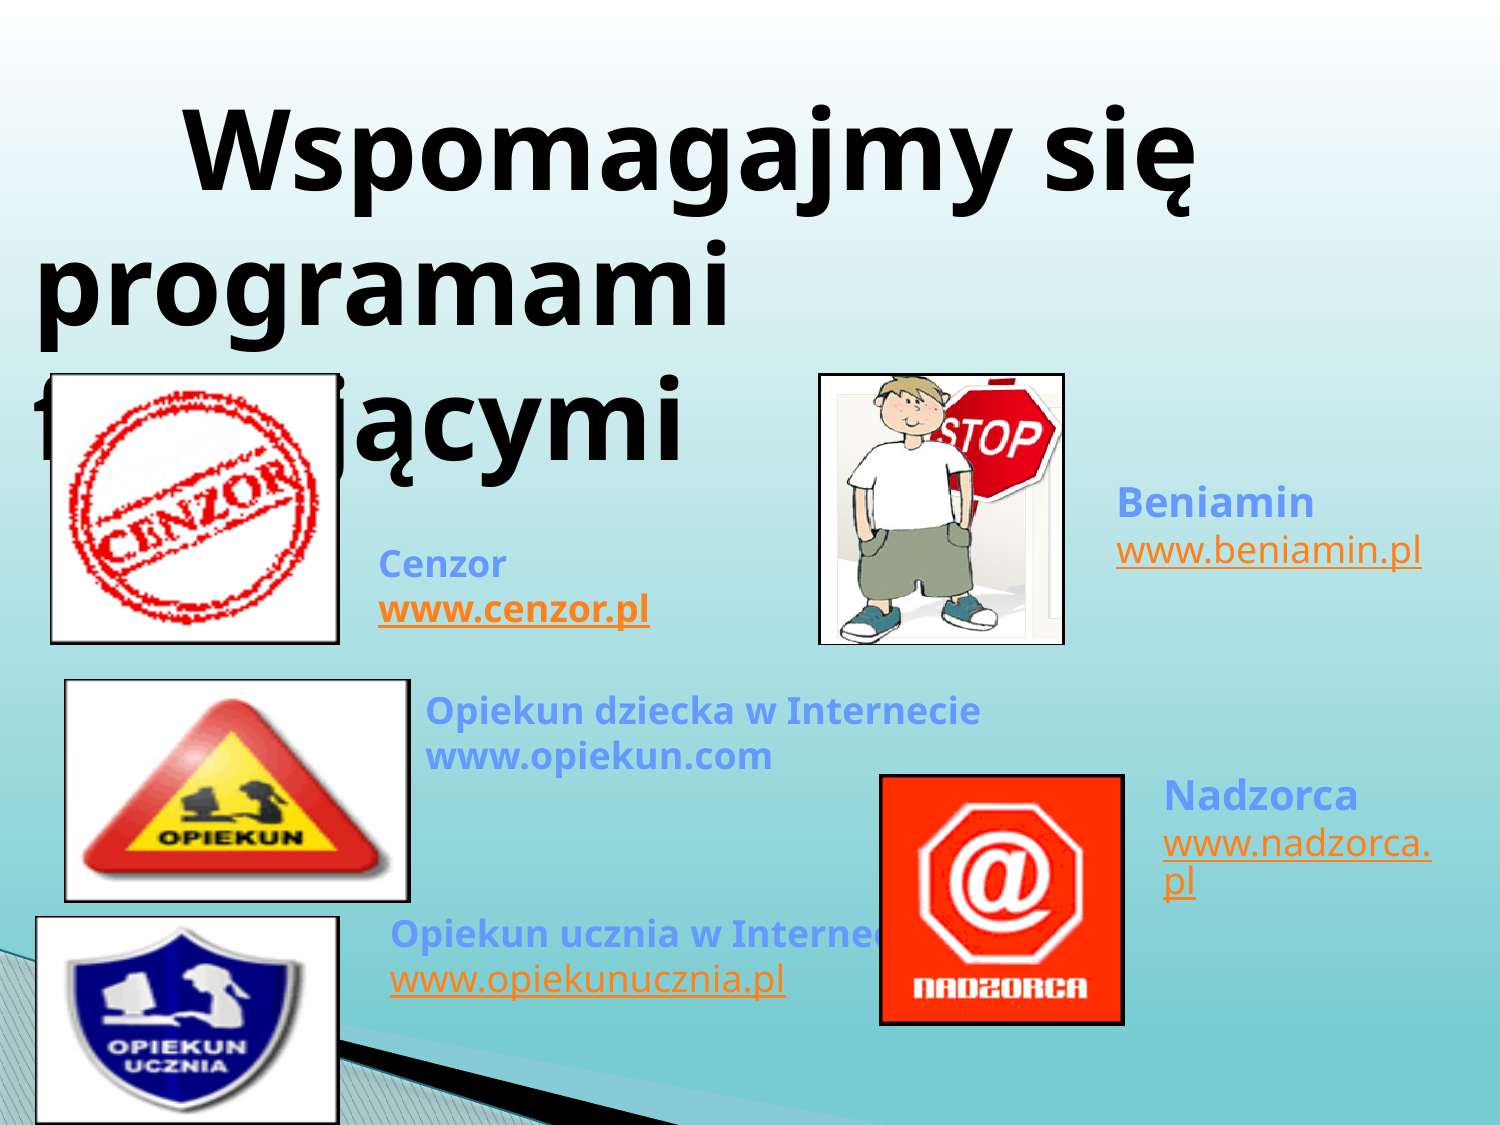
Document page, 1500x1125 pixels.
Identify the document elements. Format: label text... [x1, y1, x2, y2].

text_box Opiekun dziecka w Internecie www.opiekun.com [411, 679, 1020, 785]
picture [49, 373, 341, 645]
text_box Nadzorca www.nadzorca.pl [1148, 761, 1465, 878]
picture [879, 774, 1126, 1026]
list Wspomagajmy się programami filtrującymi [0, 70, 1407, 907]
picture [34, 916, 341, 1125]
text_box Opiekun ucznia w Internecie www.opiekunucznia.pl [374, 902, 873, 1014]
picture [64, 679, 411, 903]
picture [817, 373, 1065, 645]
text_box Beniamin www.beniamin.pl [1101, 468, 1442, 585]
text_box Cenzor www.cenzor.pl [363, 532, 668, 643]
